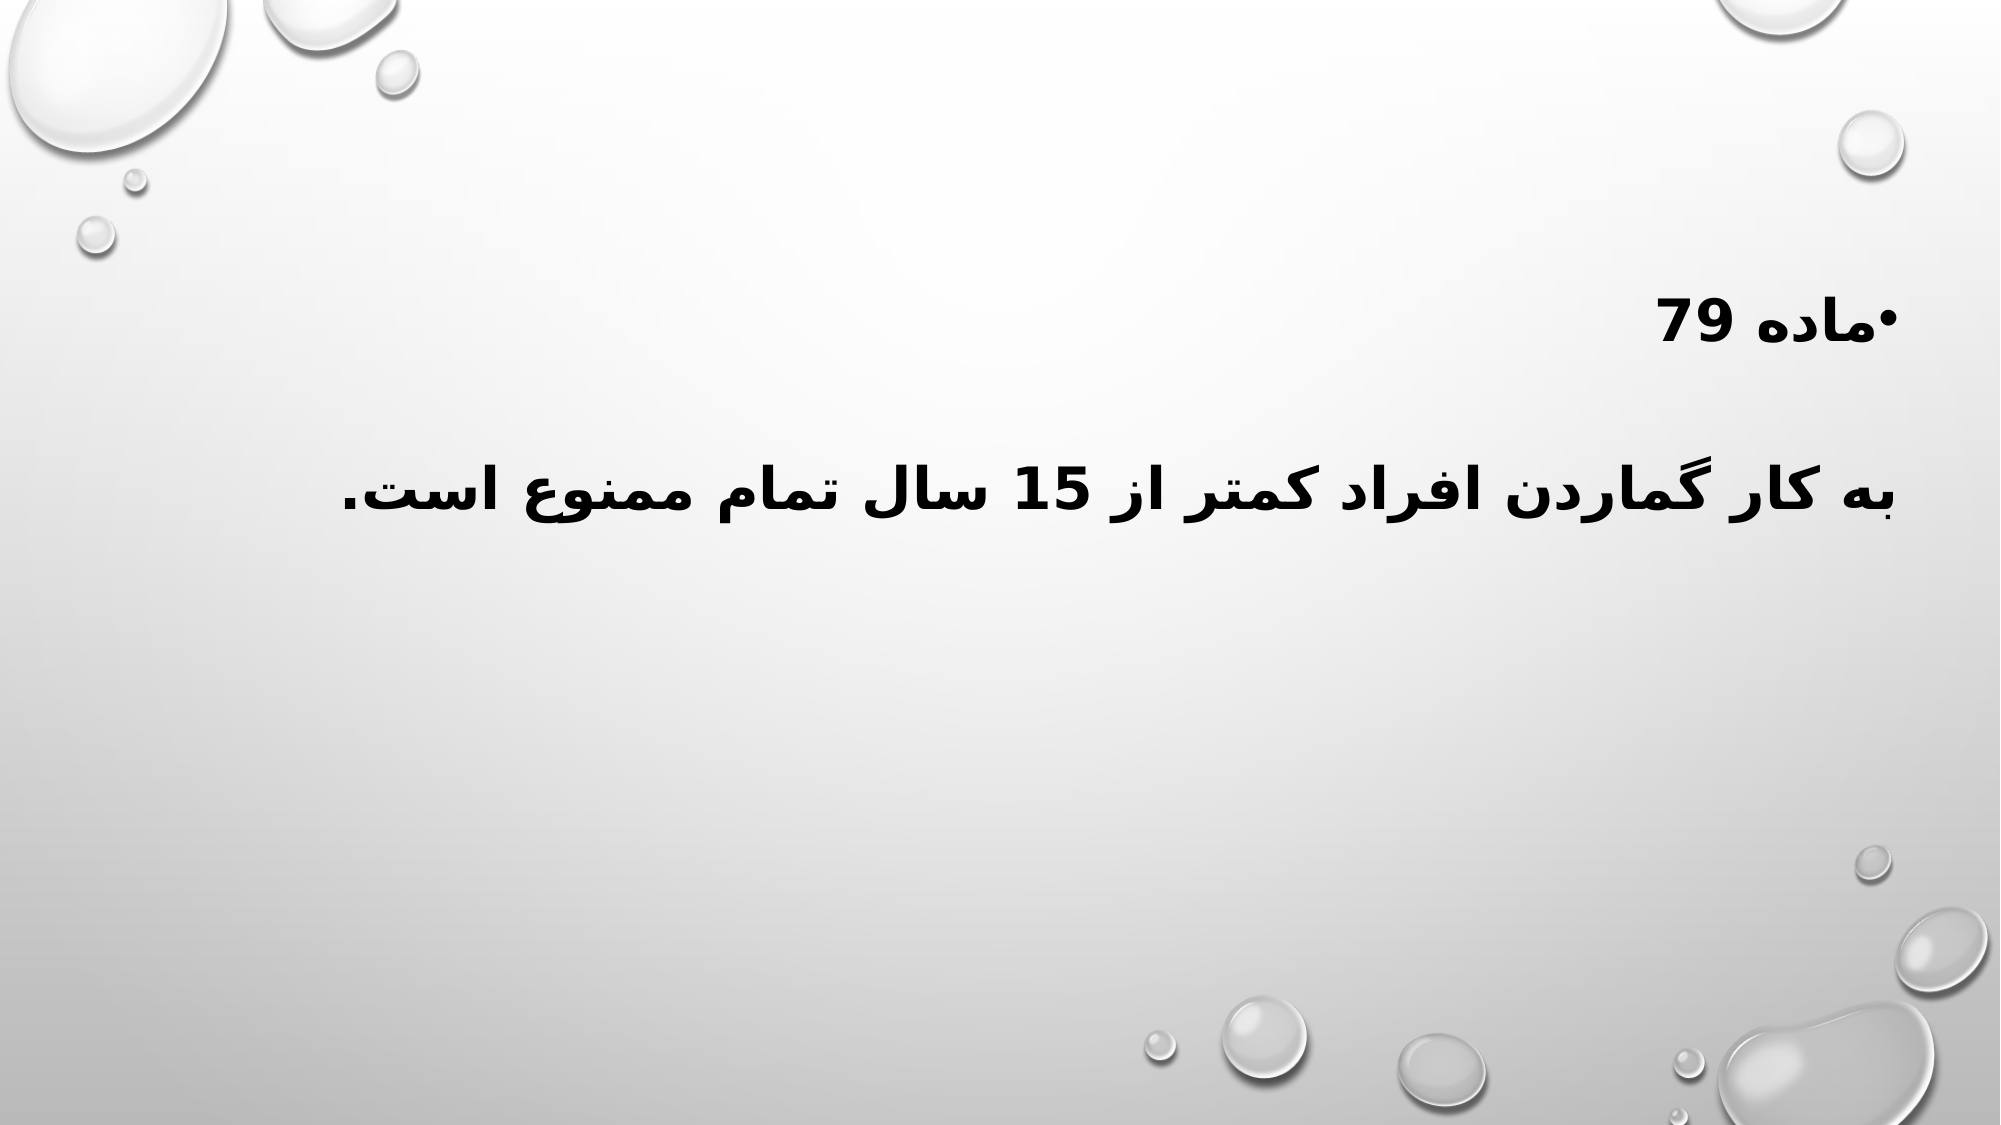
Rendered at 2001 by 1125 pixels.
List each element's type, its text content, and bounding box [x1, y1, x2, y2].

list ماده 79 به كار گماردن افراد كمتر از 15 سال تمام ممنوع است. [115, 261, 1914, 671]
picture [0, 0, 2000, 1125]
